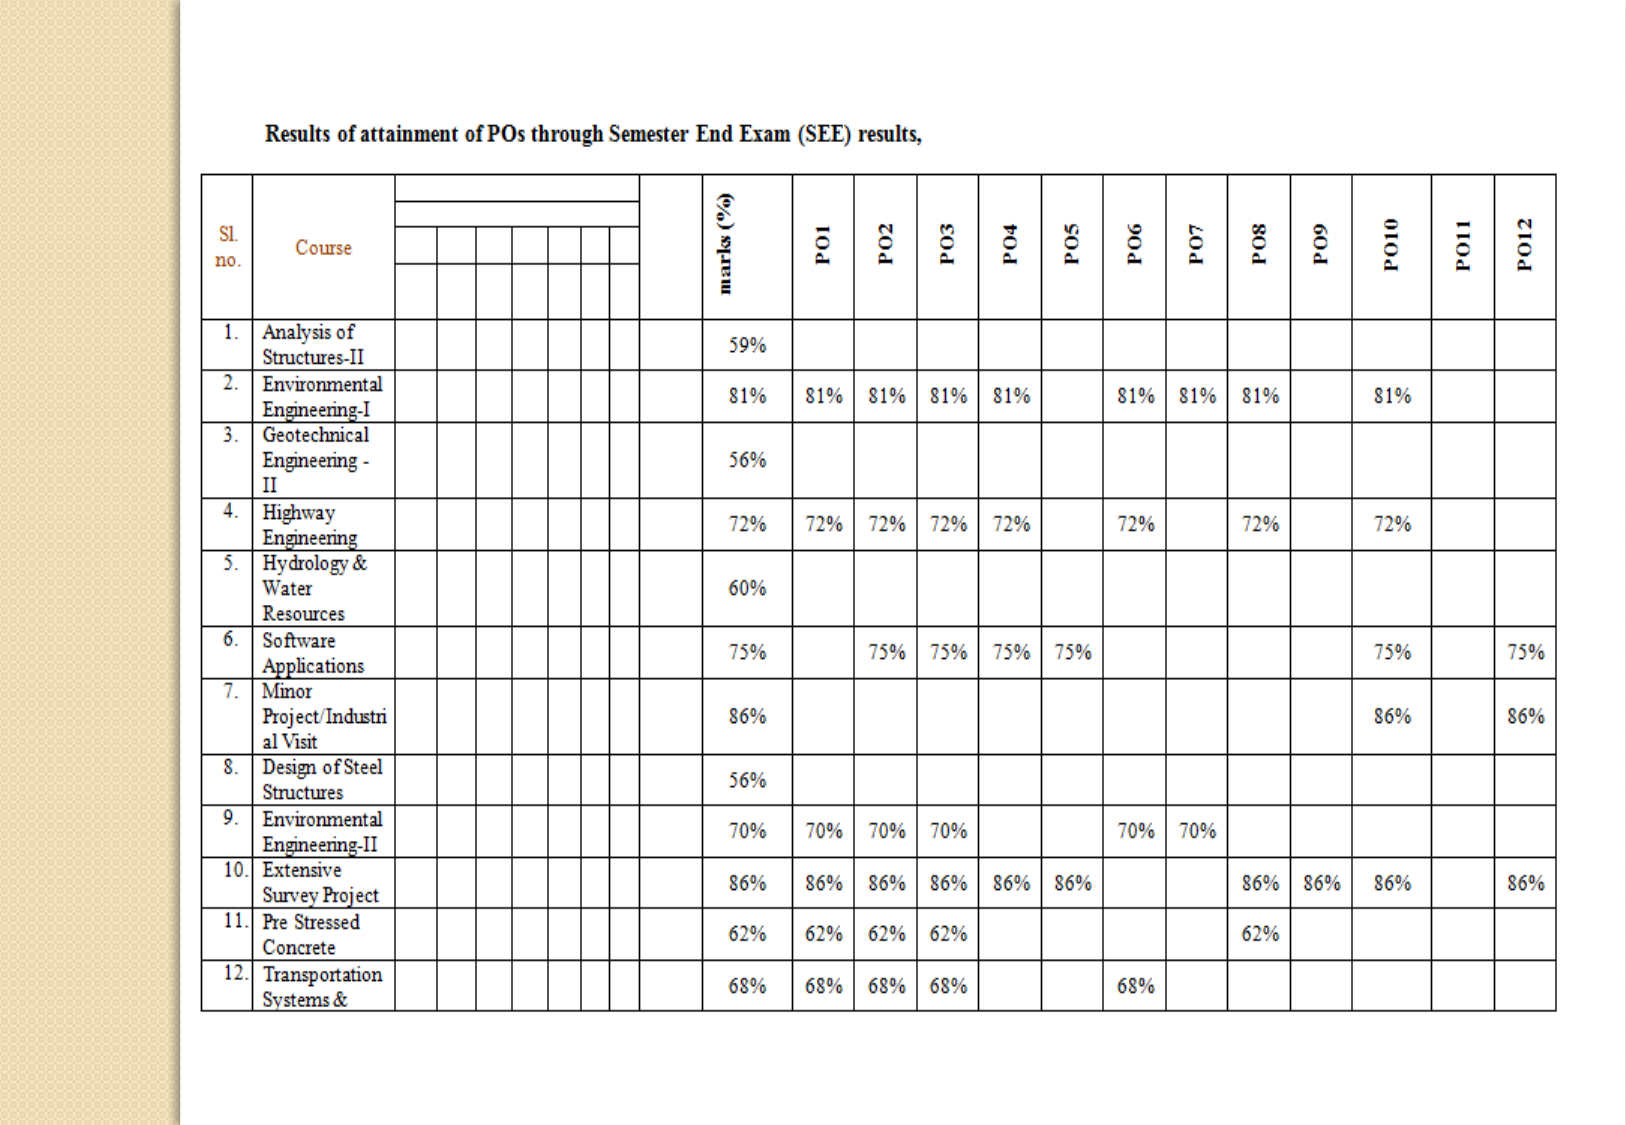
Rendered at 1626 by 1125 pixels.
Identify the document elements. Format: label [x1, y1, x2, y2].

picture [187, 99, 1601, 1043]
